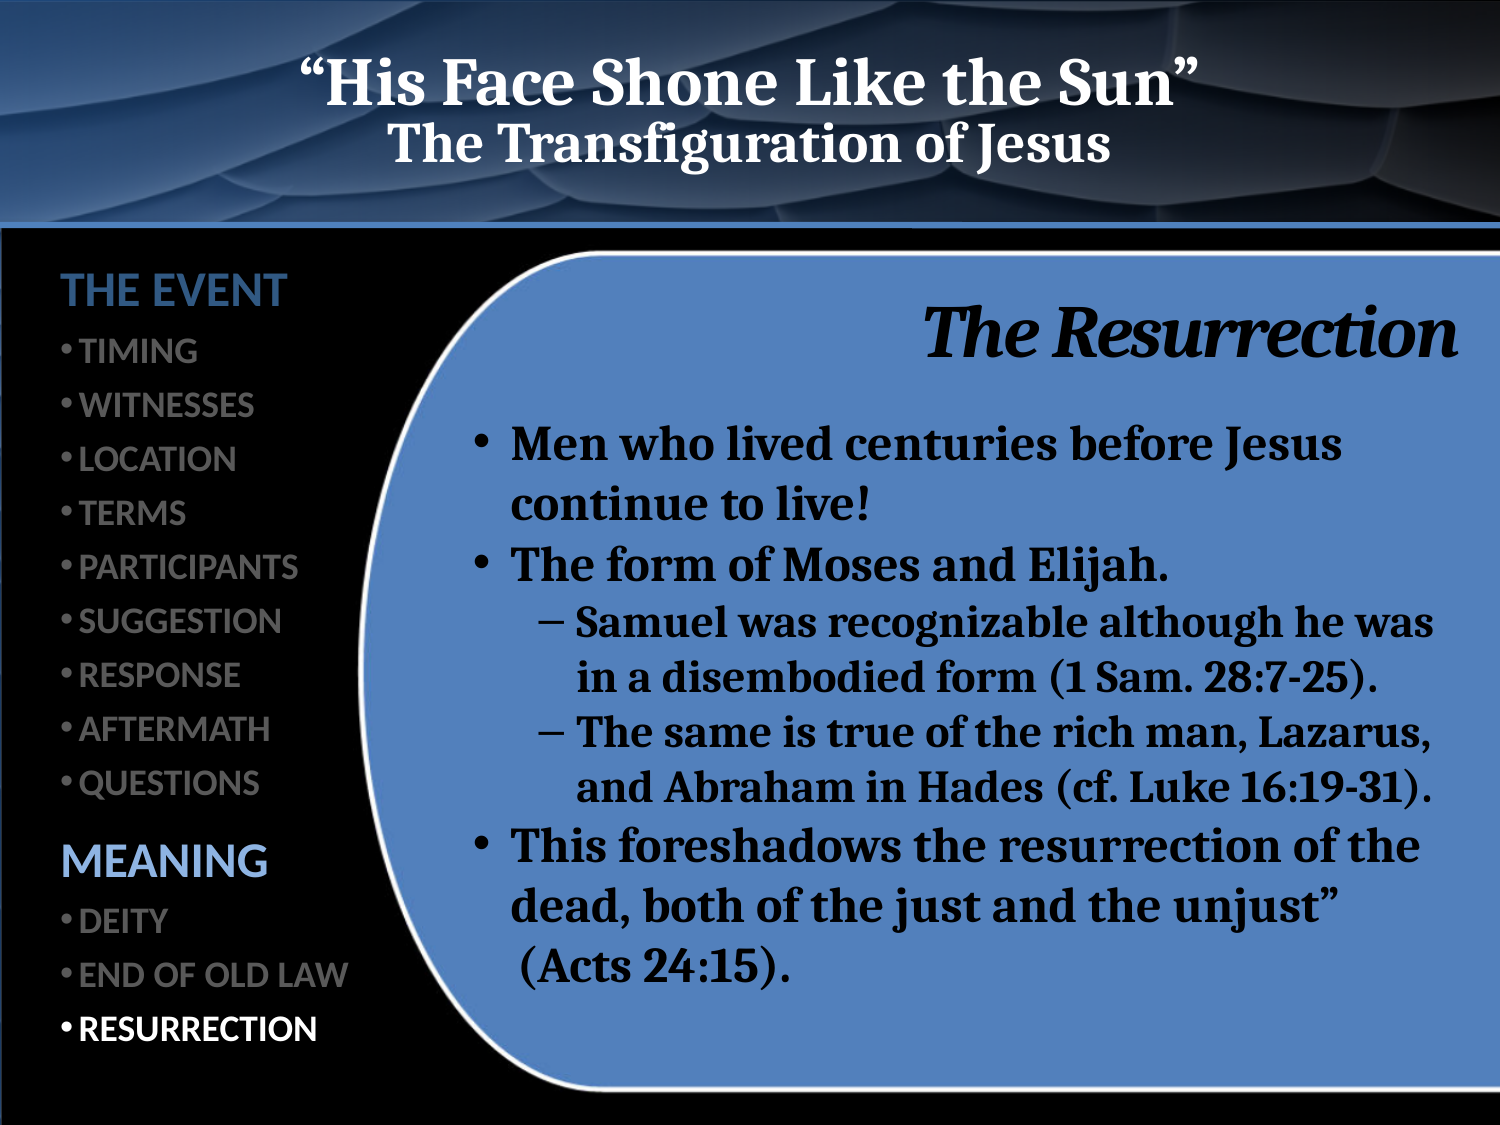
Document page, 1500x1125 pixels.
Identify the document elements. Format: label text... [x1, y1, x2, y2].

picture [961, 2, 1500, 222]
text_box THE EVENT TIMING WITNESSES LOCATION TERMS PARTICIPANTS SUGGESTION RESPONSE AFTERMATH QUESTIONS MEANING DEITY END OF OLD LAW RESURRECTION [45, 237, 367, 1057]
title “His Face Shone Like the Sun” The Transfiguration of Jesus [75, 45, 1425, 182]
picture [2, 229, 1500, 1125]
list The Resurrection Men who lived centuries before Jesus continue to live! The form of Moses and Elijah. Samuel was recognizable although he was in a disembodied form (1 Sam. 28:7-25). The same is true of the rich man, Lazarus, and Abraham in Hades (cf. Luke 16:19-31). This foreshadows the resurrection of the dead, both of the just and the unjust” (Acts 24:15). [439, 275, 1475, 1053]
